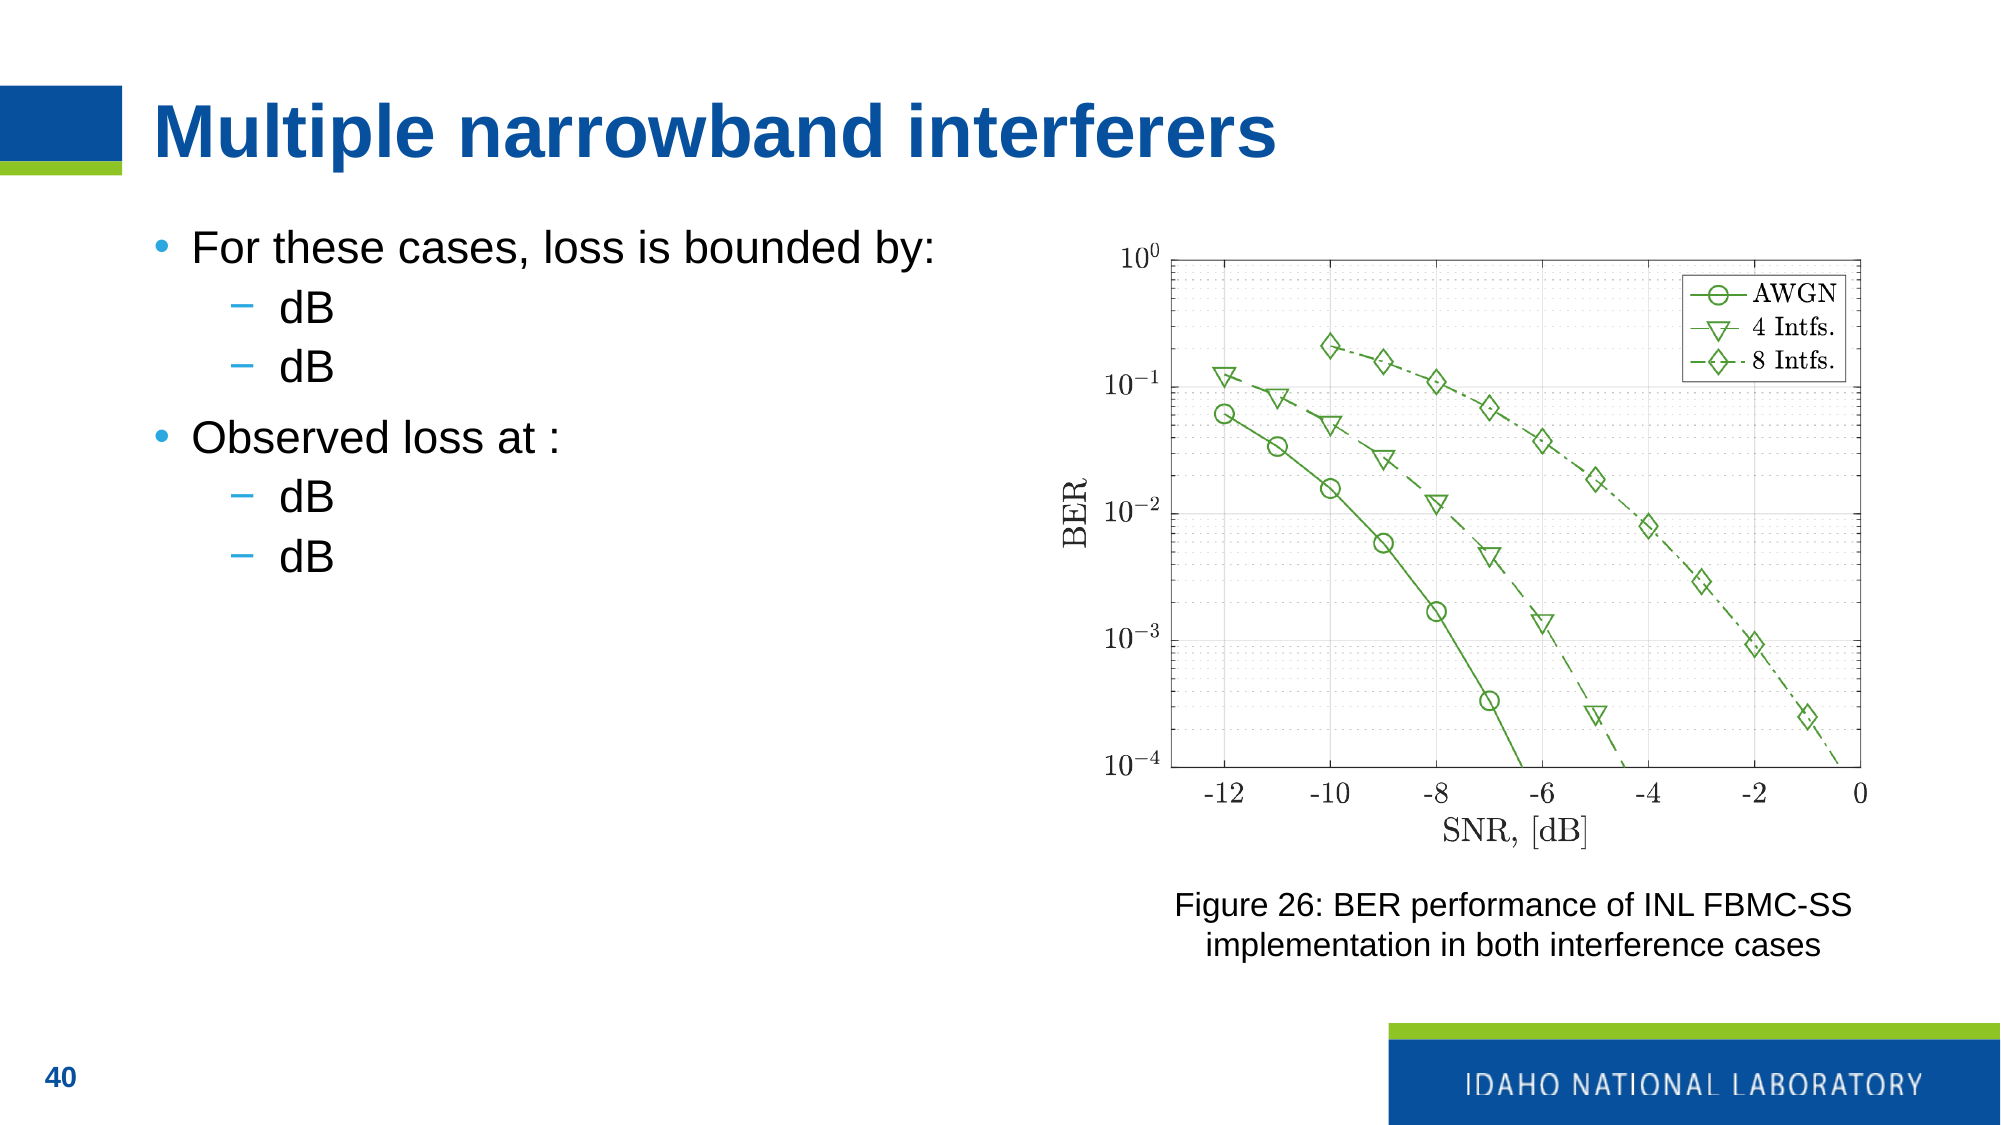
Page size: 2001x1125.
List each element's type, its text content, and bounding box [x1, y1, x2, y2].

text_box Figure 26: BER performance of INL FBMC-SS implementation in both interference cases [1101, 875, 1926, 971]
picture [1054, 234, 1880, 858]
slide_number 40 [25, 1054, 97, 1115]
title Multiple narrowband interferers [153, 92, 1863, 259]
